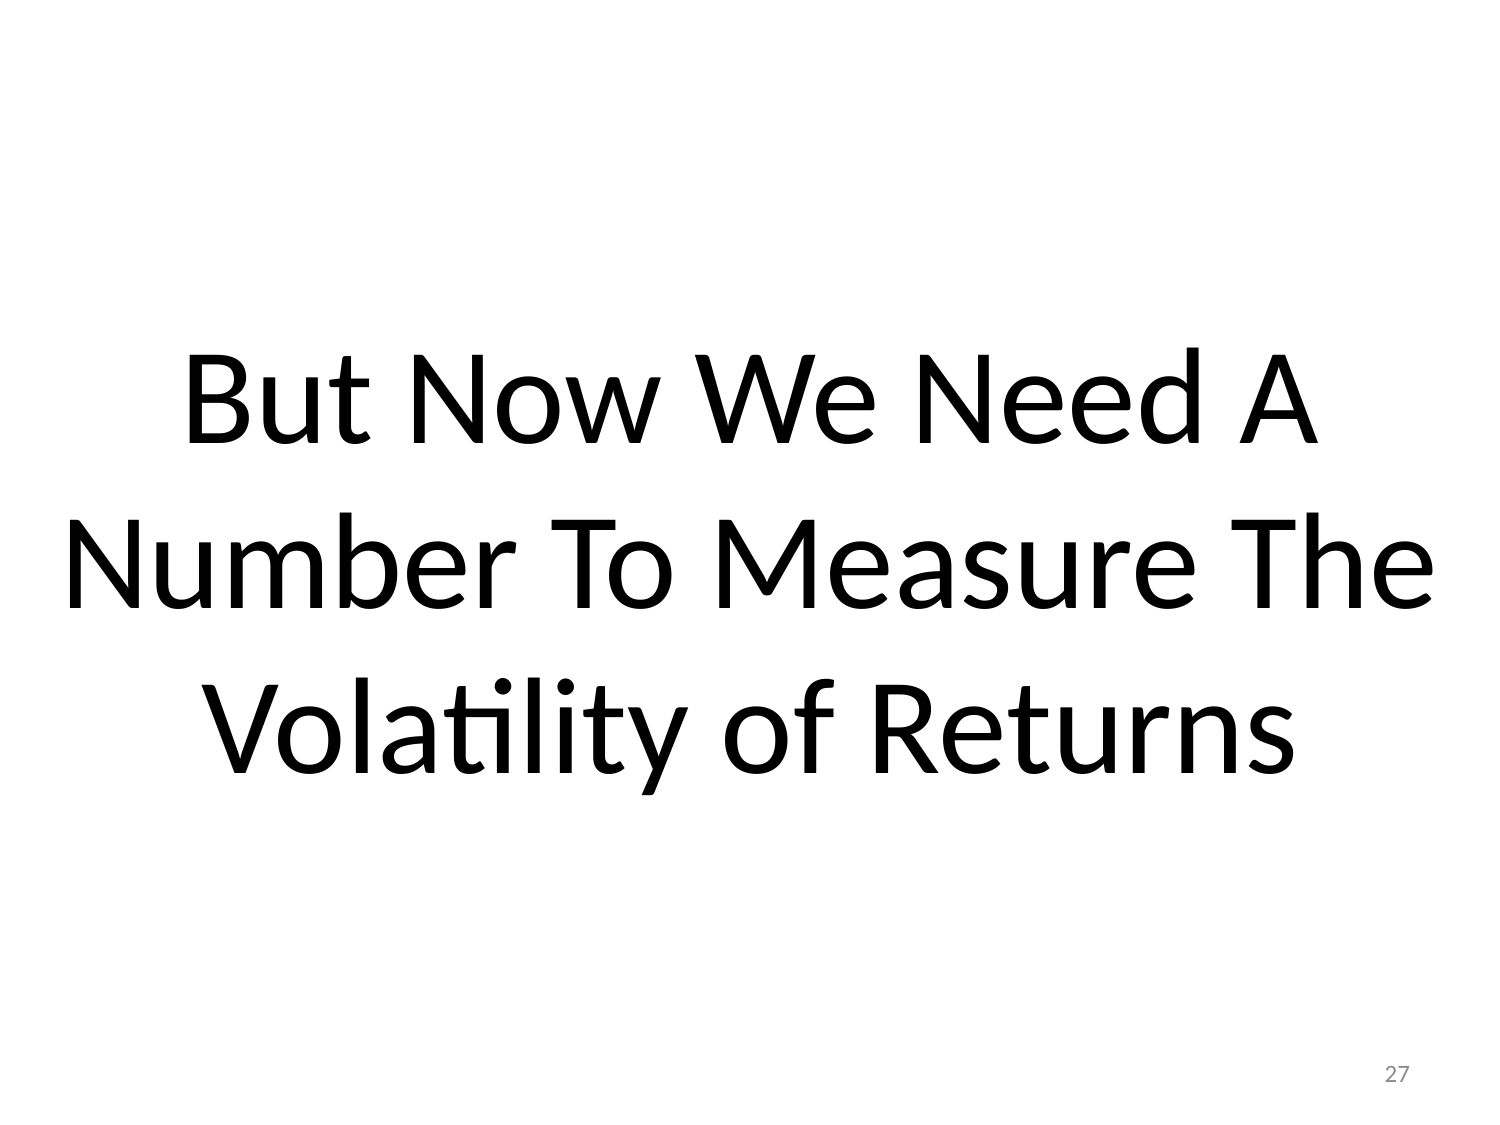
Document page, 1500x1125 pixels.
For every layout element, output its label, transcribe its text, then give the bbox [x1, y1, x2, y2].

title But Now We Need A Number To Measure The Volatility of Returns [37, 132, 1463, 975]
slide_number 27 [1074, 1042, 1425, 1103]
